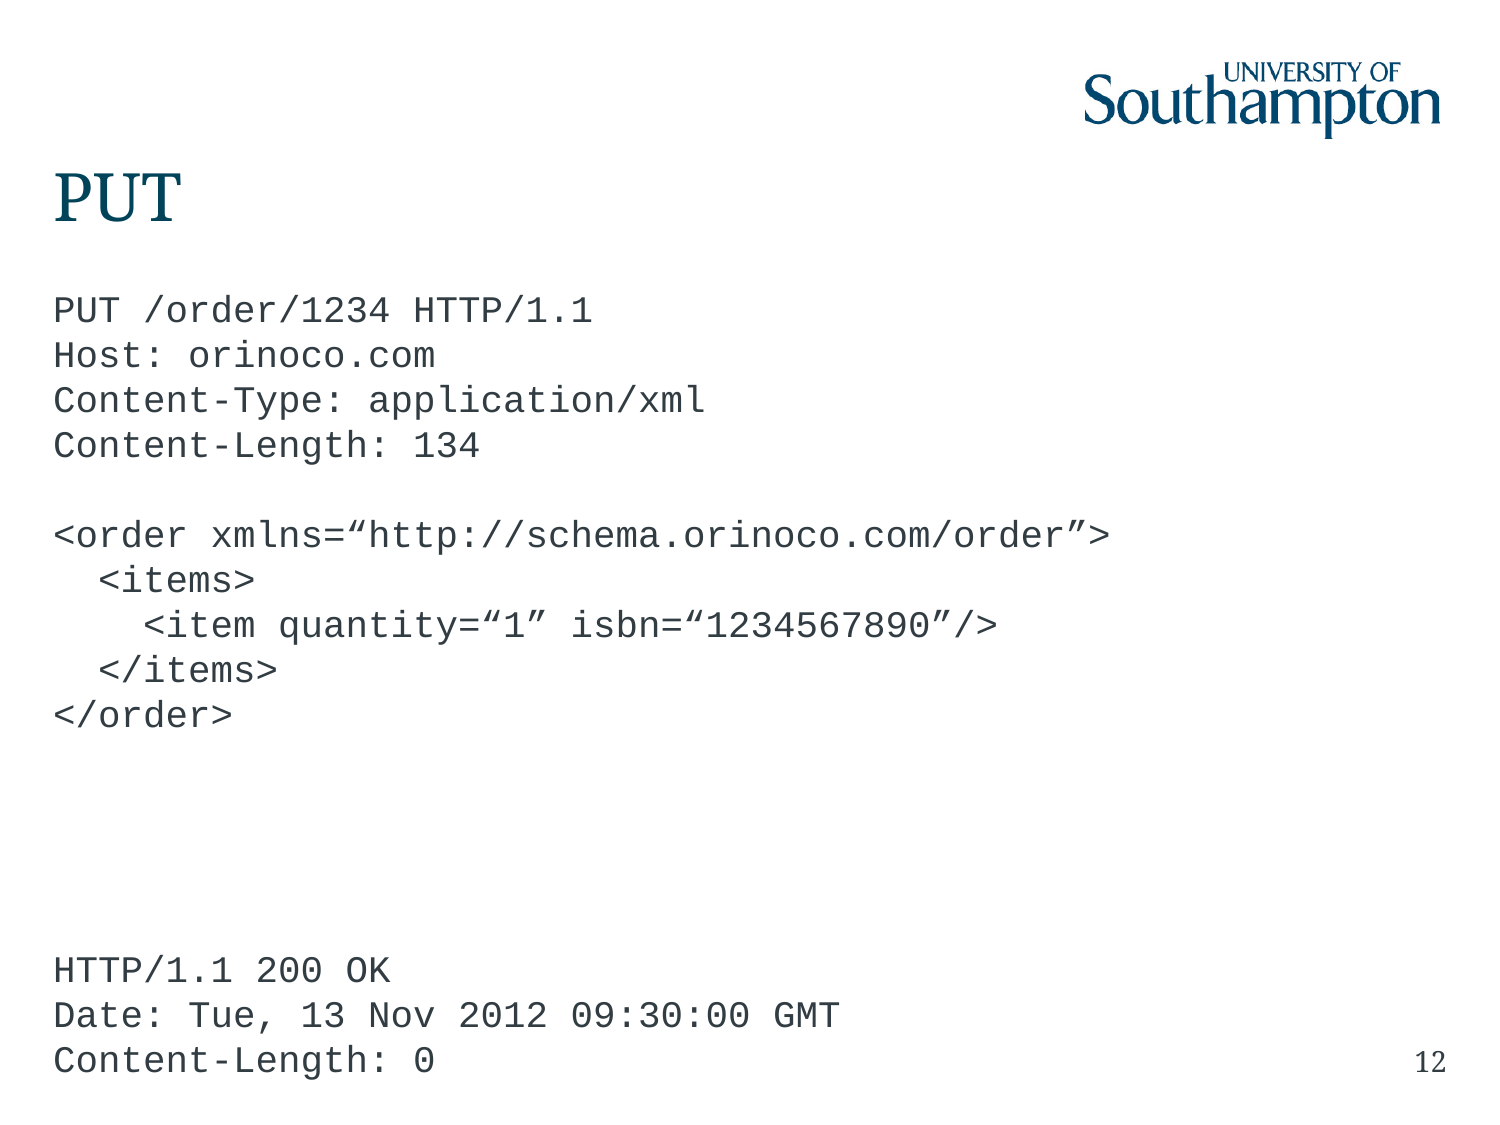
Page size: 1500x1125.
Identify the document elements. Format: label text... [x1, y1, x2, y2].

picture [1085, 62, 1440, 139]
slide_number 12 [1159, 1035, 1448, 1088]
title PUT [52, 147, 1448, 255]
list PUT /order/1234 HTTP/1.1 Host: orinoco.com Content-Type: application/xml Content-Length: 134 <order xmlns=“http://schema.orinoco.com/order”> <items> <item quantity=“1” isbn=“1234567890”/> </items> </order> HTTP/1.1 200 OK Date: Tue, 13 Nov 2012 09:30:00 GMT Content-Length: 0 [52, 277, 1448, 1011]
